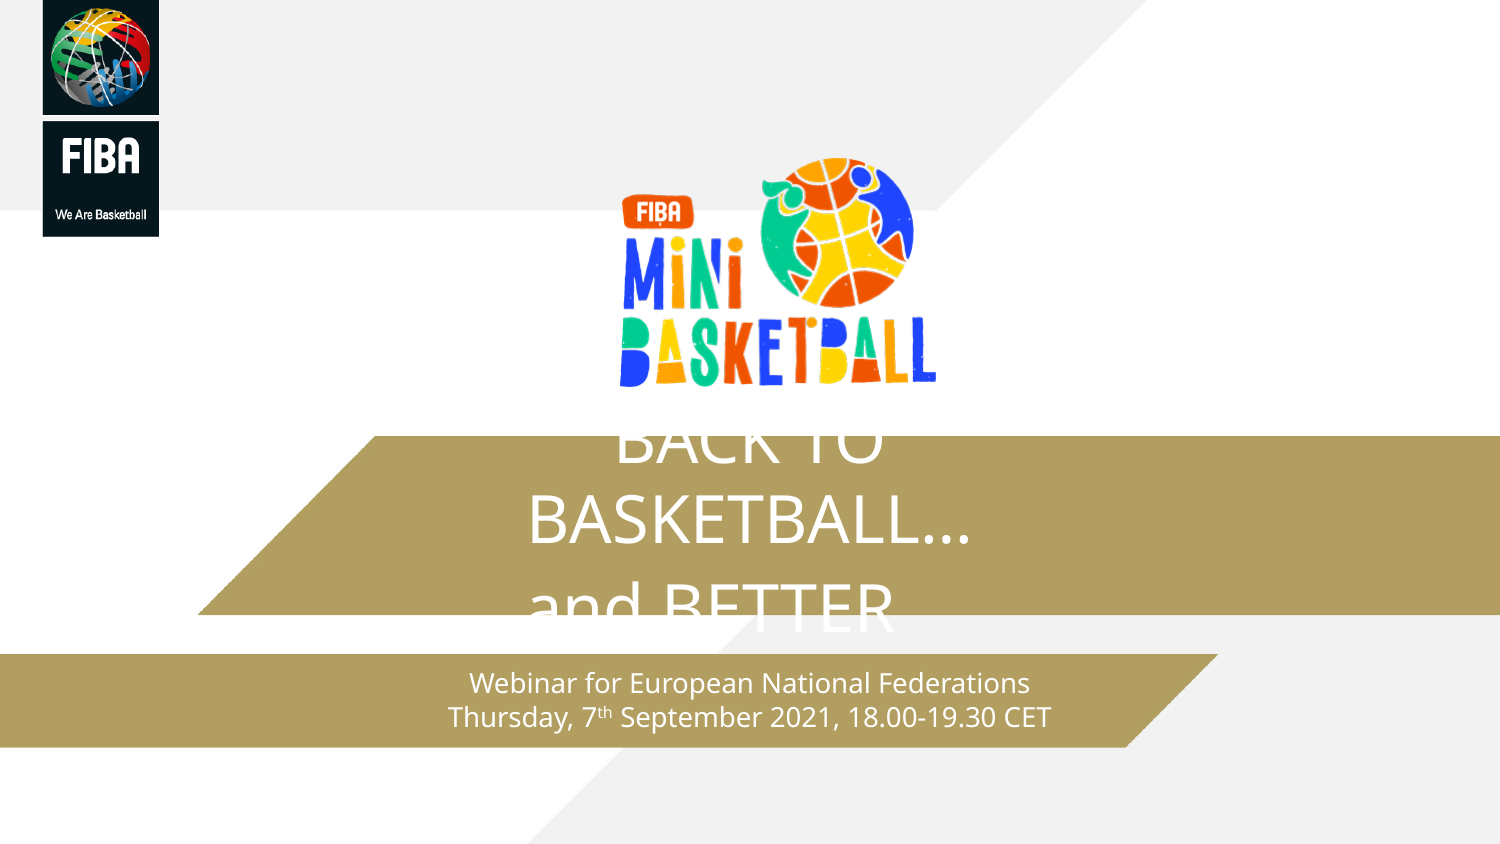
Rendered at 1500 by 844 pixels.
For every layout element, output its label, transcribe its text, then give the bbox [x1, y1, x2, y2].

list BACK TO BASKETBALL… and BETTER [379, 433, 1121, 611]
picture [0, 0, 1500, 844]
list Webinar for European National Federations Thursday, 7th September 2021, 18.00-19.30 CET [379, 658, 1121, 741]
